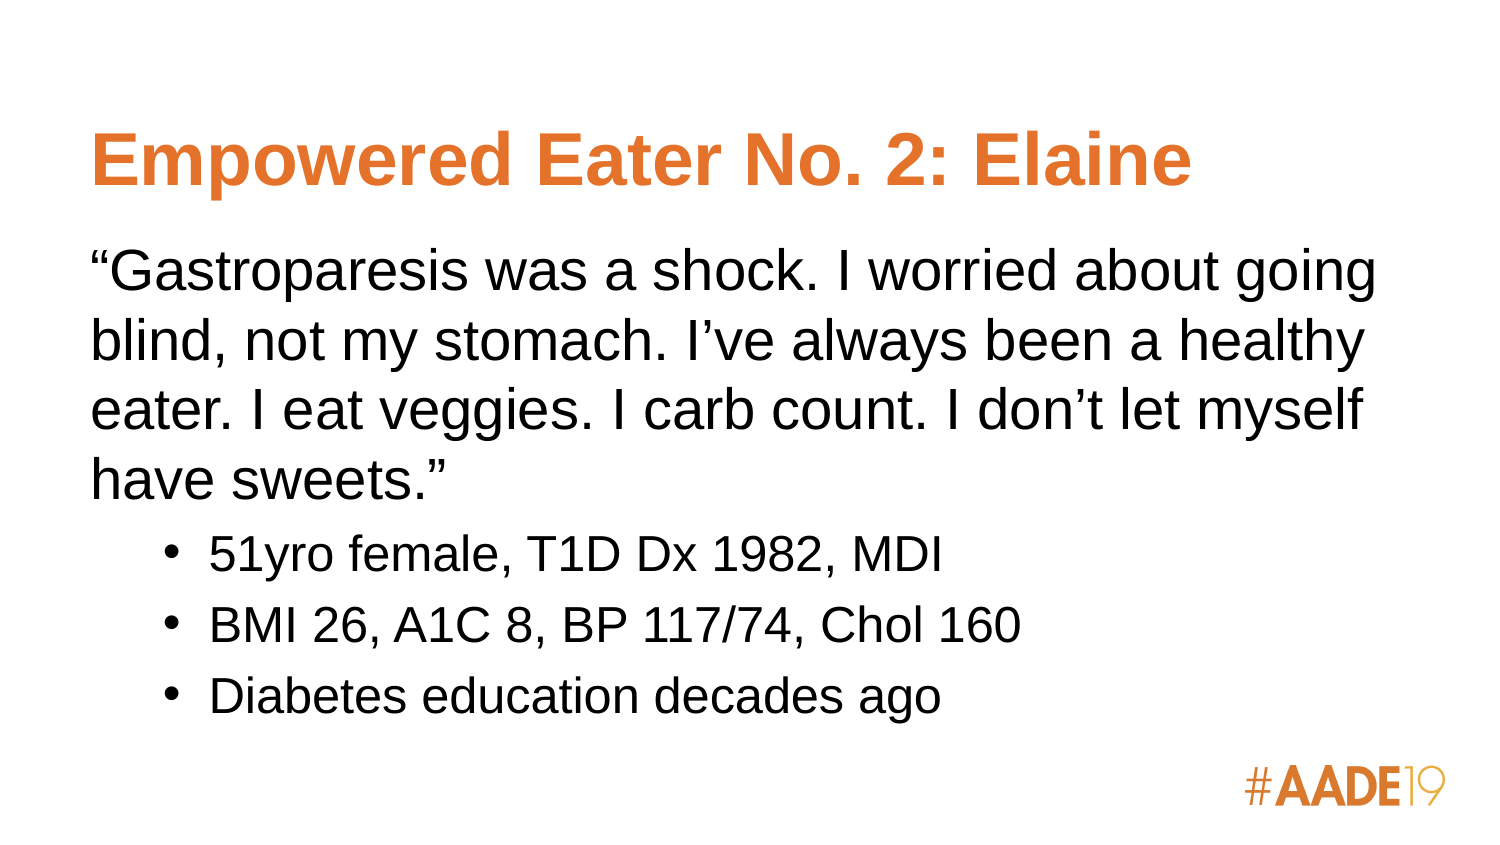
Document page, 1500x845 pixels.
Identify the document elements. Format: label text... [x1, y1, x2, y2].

list “Gastroparesis was a shock. I worried about going blind, not my stomach. I’ve always been a healthy eater. I eat veggies. I carb count. I don’t let myself have sweets.” 51yro female, T1D Dx 1982, MDI BMI 26, A1C 8, BP 117/74, Chol 160 Diabetes education decades ago [75, 225, 1425, 736]
title Empowered Eater No. 2: Elaine [75, 84, 1425, 225]
picture [1245, 765, 1445, 806]
